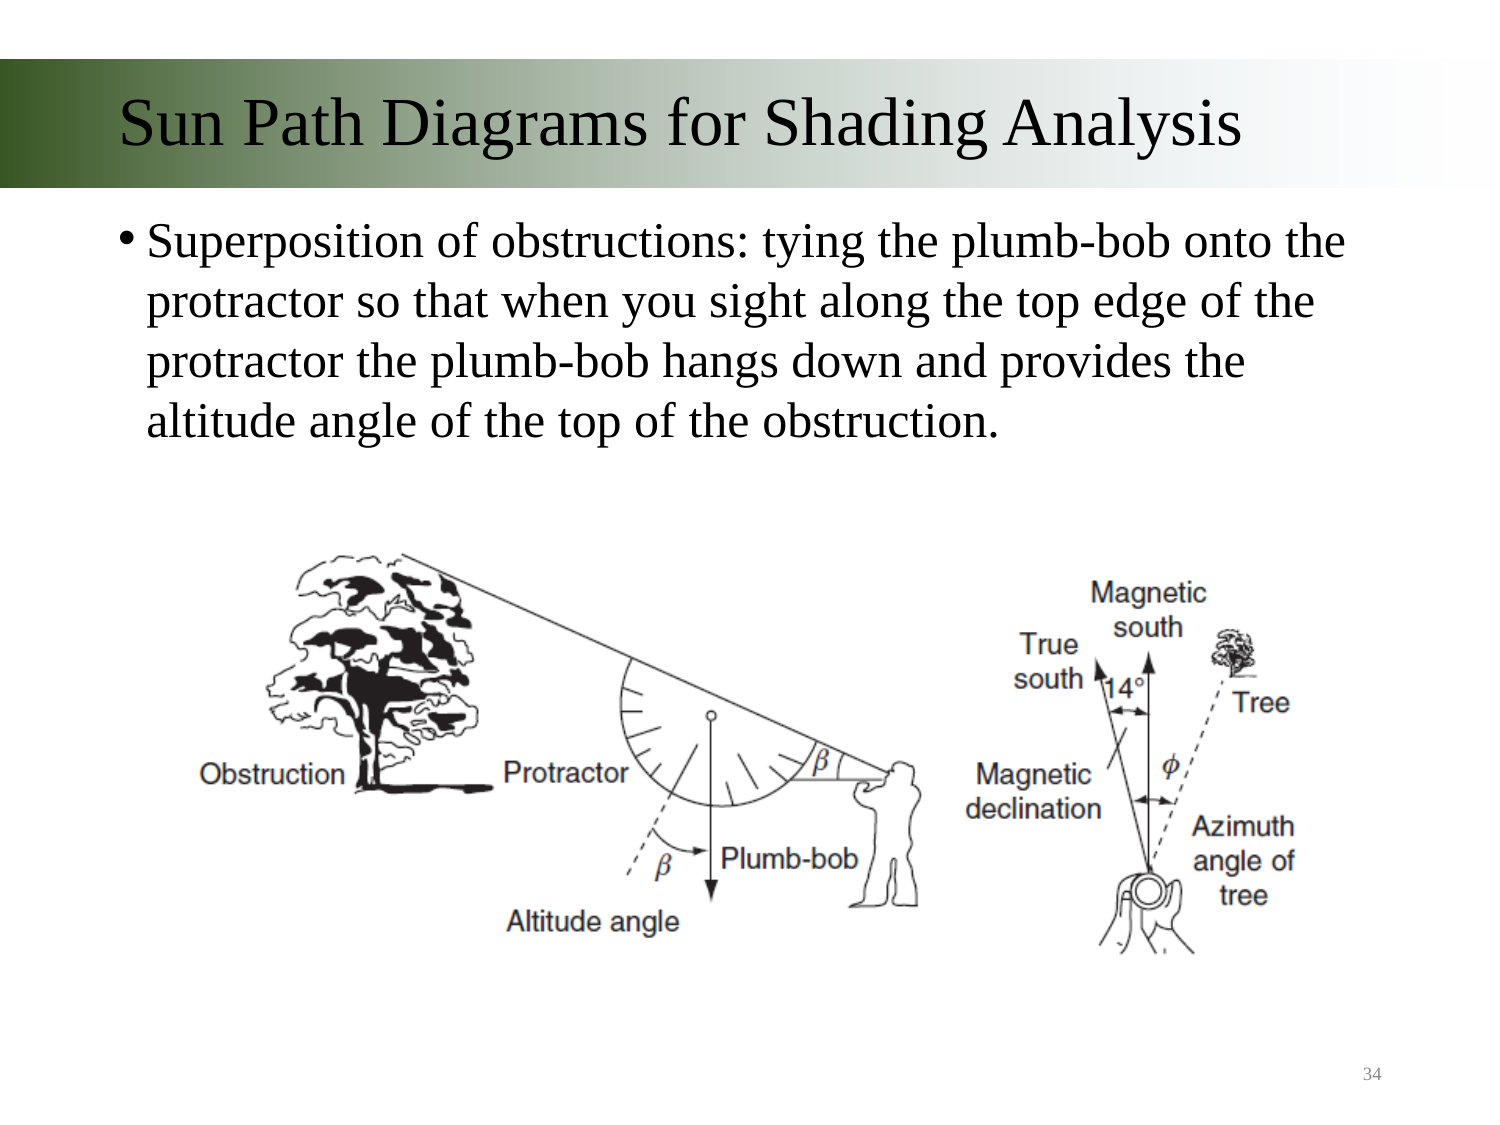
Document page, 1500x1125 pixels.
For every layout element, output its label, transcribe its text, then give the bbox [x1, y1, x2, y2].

picture [169, 512, 1331, 974]
list Superposition of obstructions: tying the plumb-bob onto the protractor so that when you sight along the top edge of the protractor the plumb-bob hangs down and provides the altitude angle of the top of the obstruction. [103, 200, 1397, 1014]
title Sun Path Diagrams for Shading Analysis [103, 59, 1397, 188]
slide_number 34 [1059, 1042, 1397, 1103]
